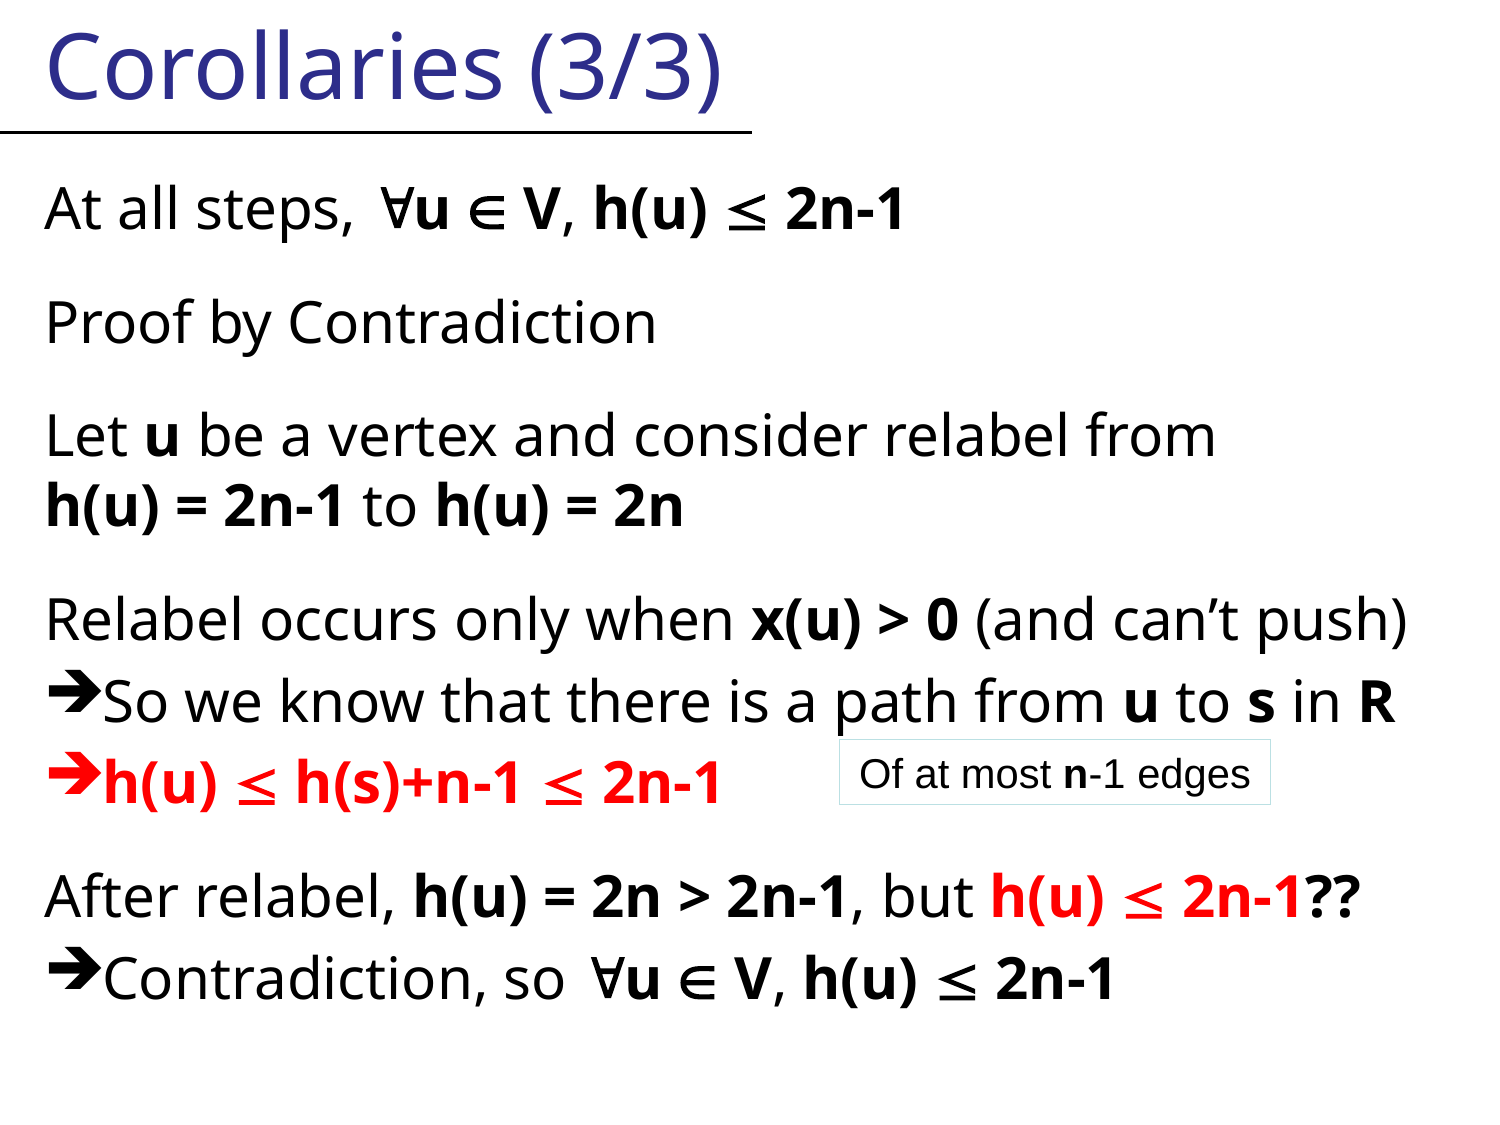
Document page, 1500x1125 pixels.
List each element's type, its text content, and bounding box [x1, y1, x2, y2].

list At all steps, u  V, h(u)  2n-1 Proof by Contradiction Let u be a vertex and consider relabel from h(u) = 2n-1 to h(u) = 2n Relabel occurs only when x(u) > 0 (and can’t push) So we know that there is a path from u to s in R h(u)  h(s)+n-1  2n-1 After relabel, h(u) = 2n > 2n-1, but h(u)  2n-1?? Contradiction, so u  V, h(u)  2n-1 [0, 163, 1500, 1125]
text_box Of at most n-1 edges [839, 739, 1271, 805]
list Corollaries (3/3) [0, 0, 1500, 151]
